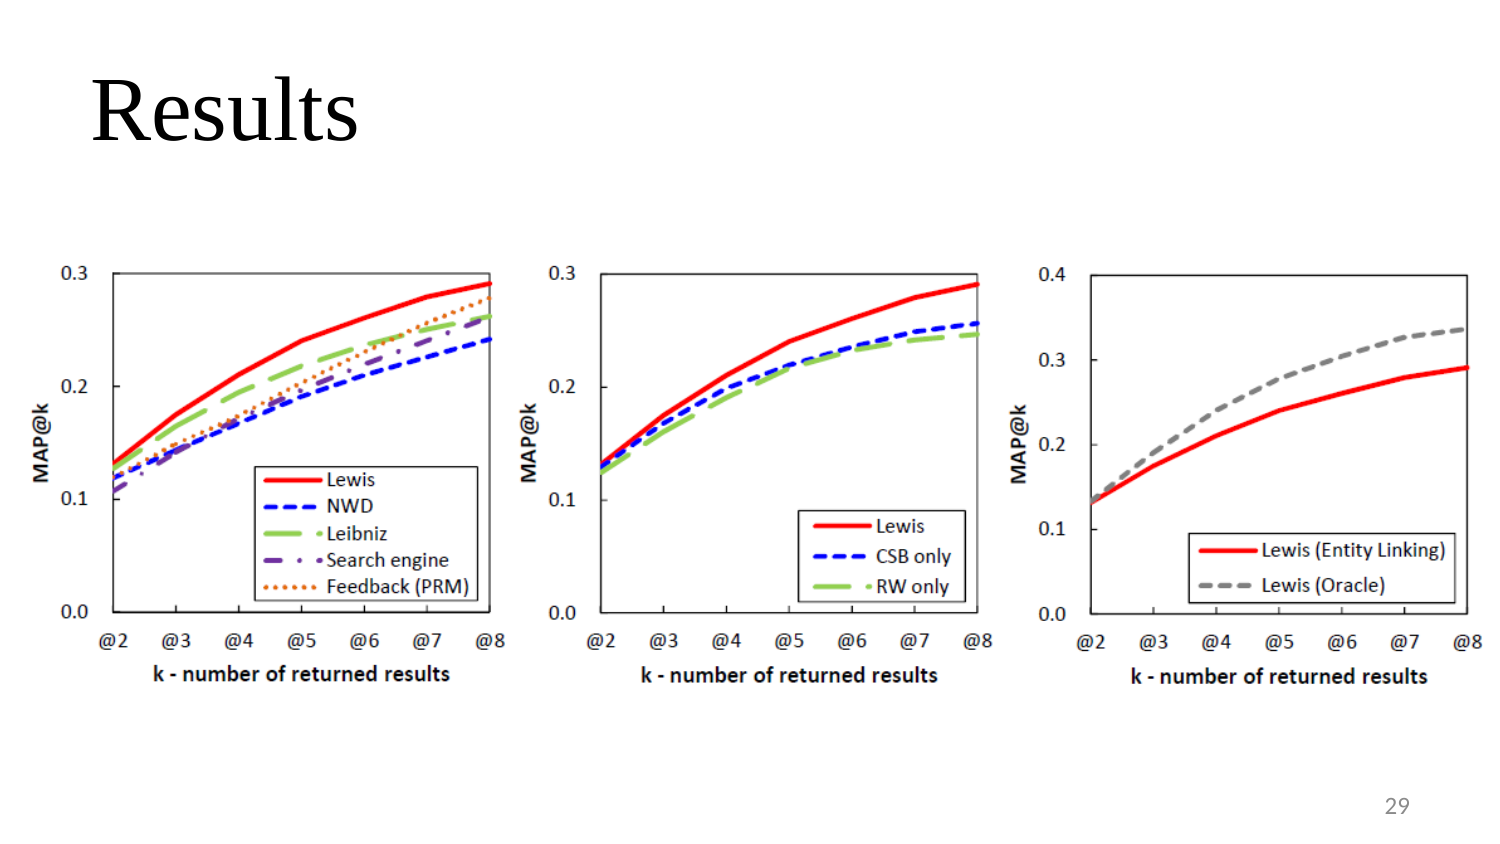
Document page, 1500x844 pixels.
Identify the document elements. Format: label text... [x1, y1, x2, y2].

slide_number 29 [1074, 782, 1425, 827]
title Results [75, 33, 1425, 175]
picture [12, 256, 1488, 694]
